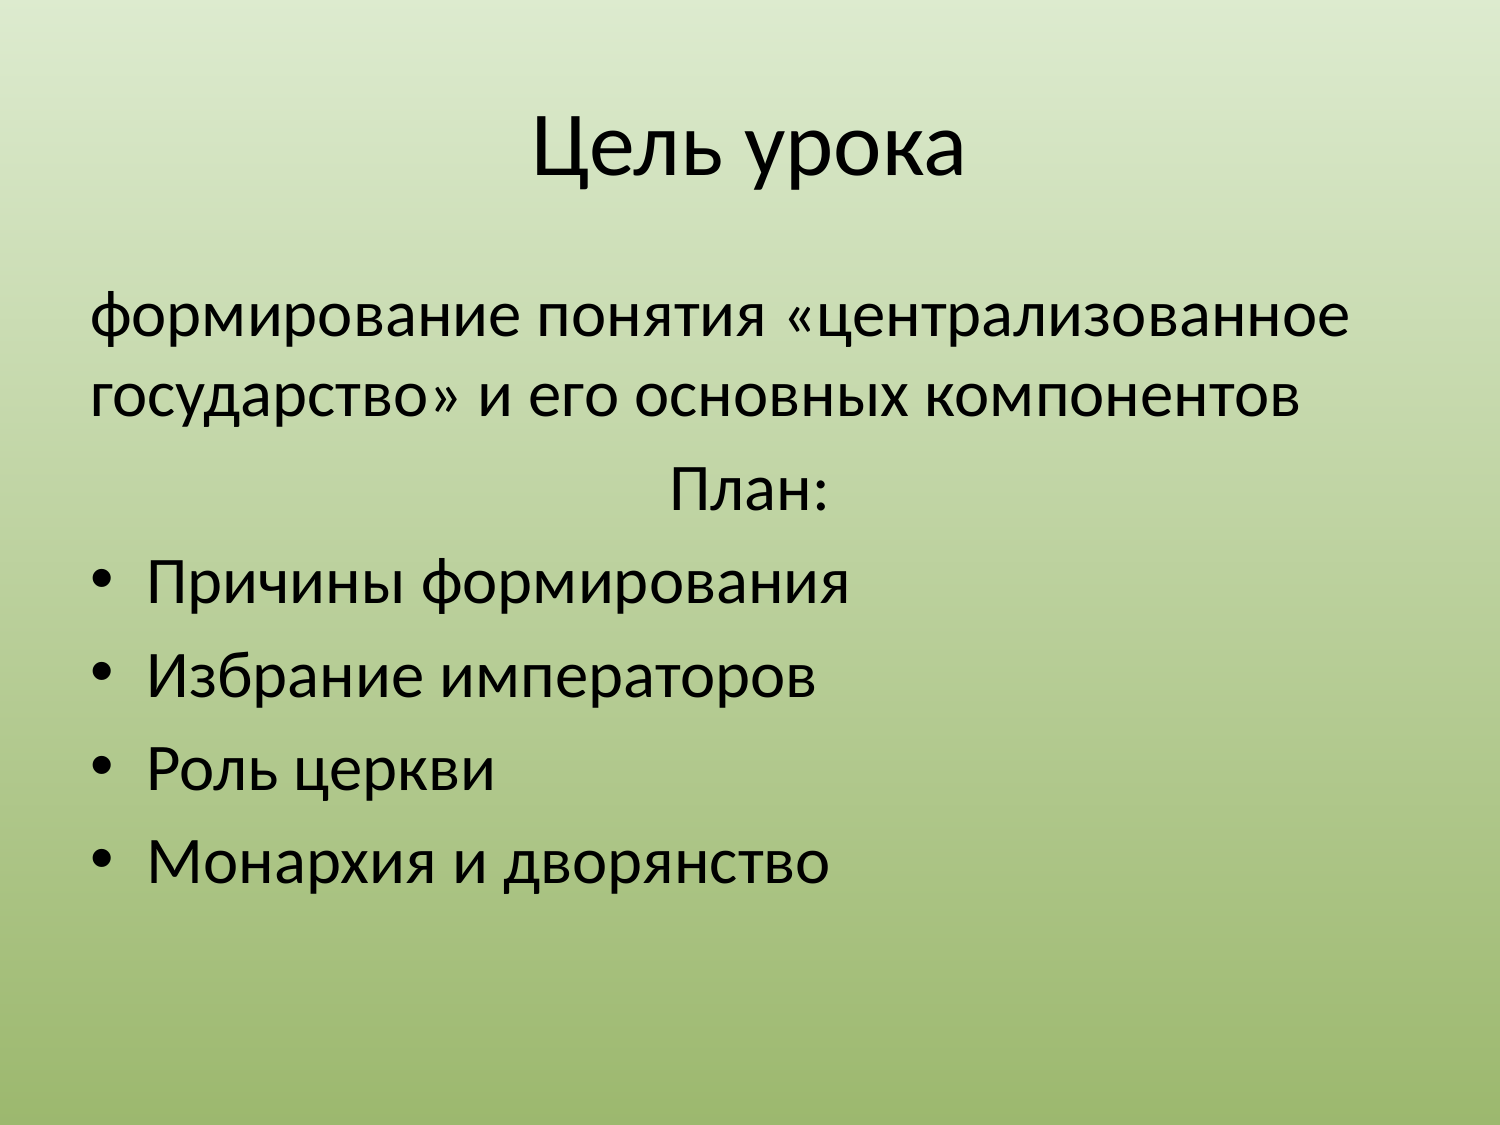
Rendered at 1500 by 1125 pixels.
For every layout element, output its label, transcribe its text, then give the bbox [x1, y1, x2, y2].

title Цель урока [75, 45, 1425, 233]
list формирование понятия «централизованное государство» и его основных компонентов План: Причины формирования Избрание императоров Роль церкви Монархия и дворянство [75, 262, 1425, 1005]
